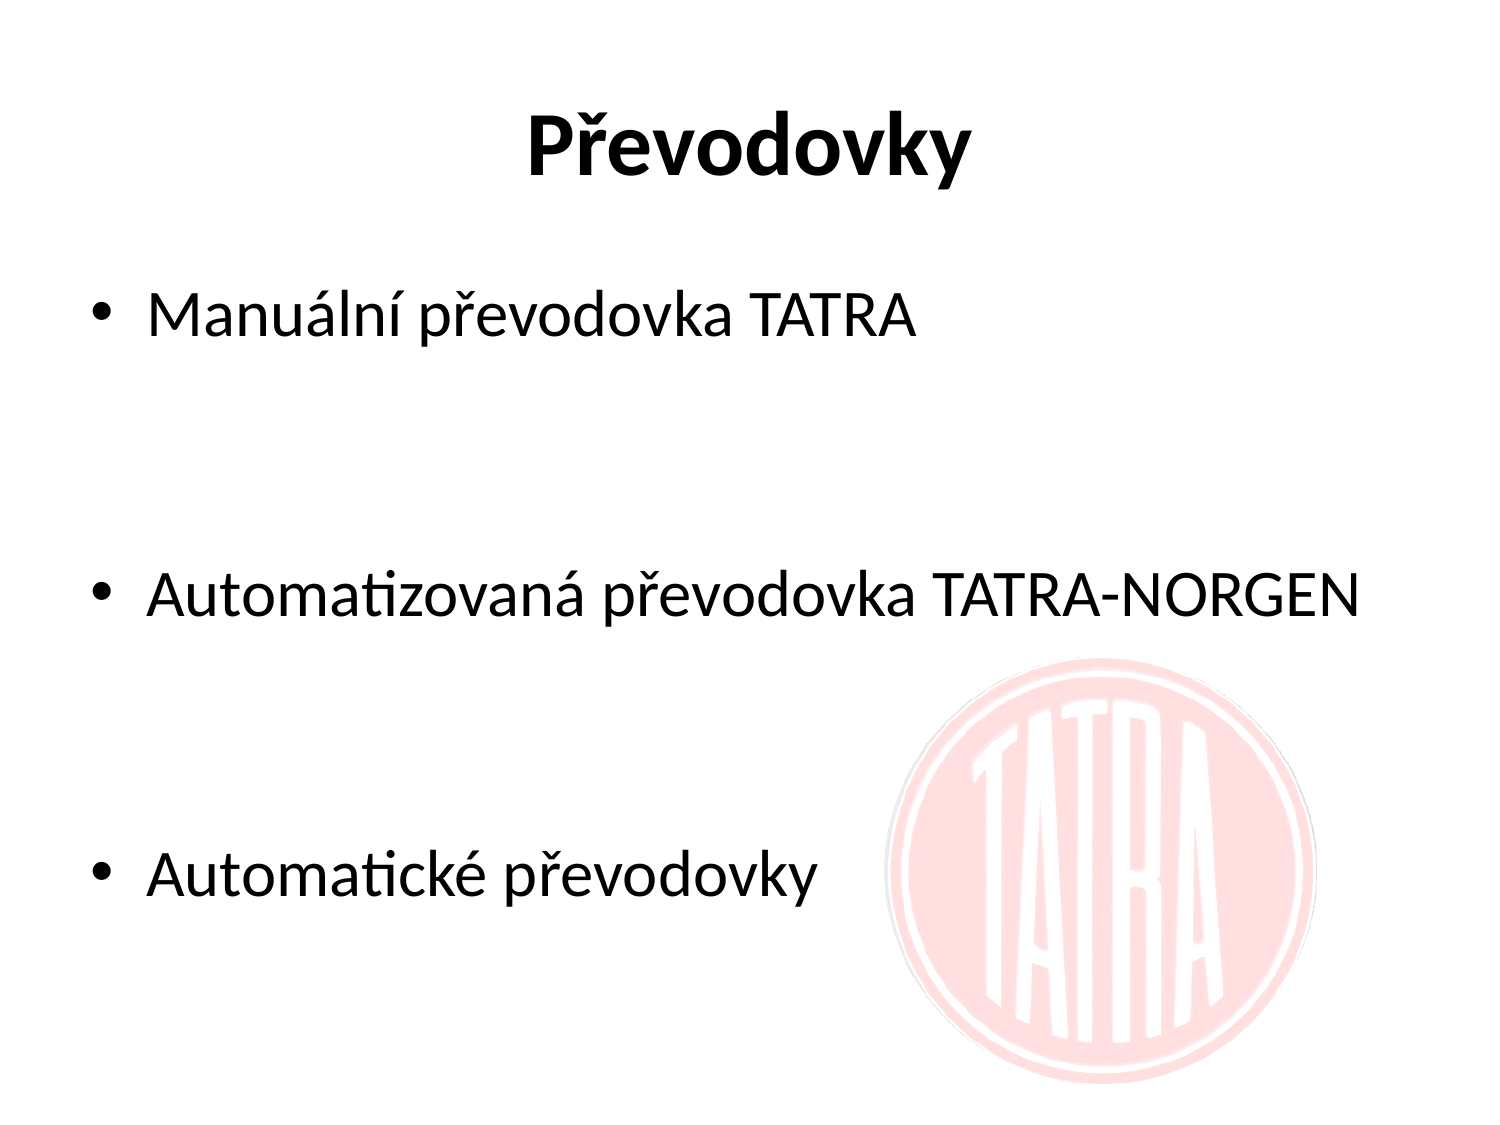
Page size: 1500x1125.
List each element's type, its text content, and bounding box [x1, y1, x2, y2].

list Manuální převodovka TATRA Automatizovaná převodovka TATRA-NORGEN Automatické převodovky [75, 262, 1425, 1005]
picture [883, 656, 1318, 1085]
title Převodovky [75, 45, 1425, 233]
